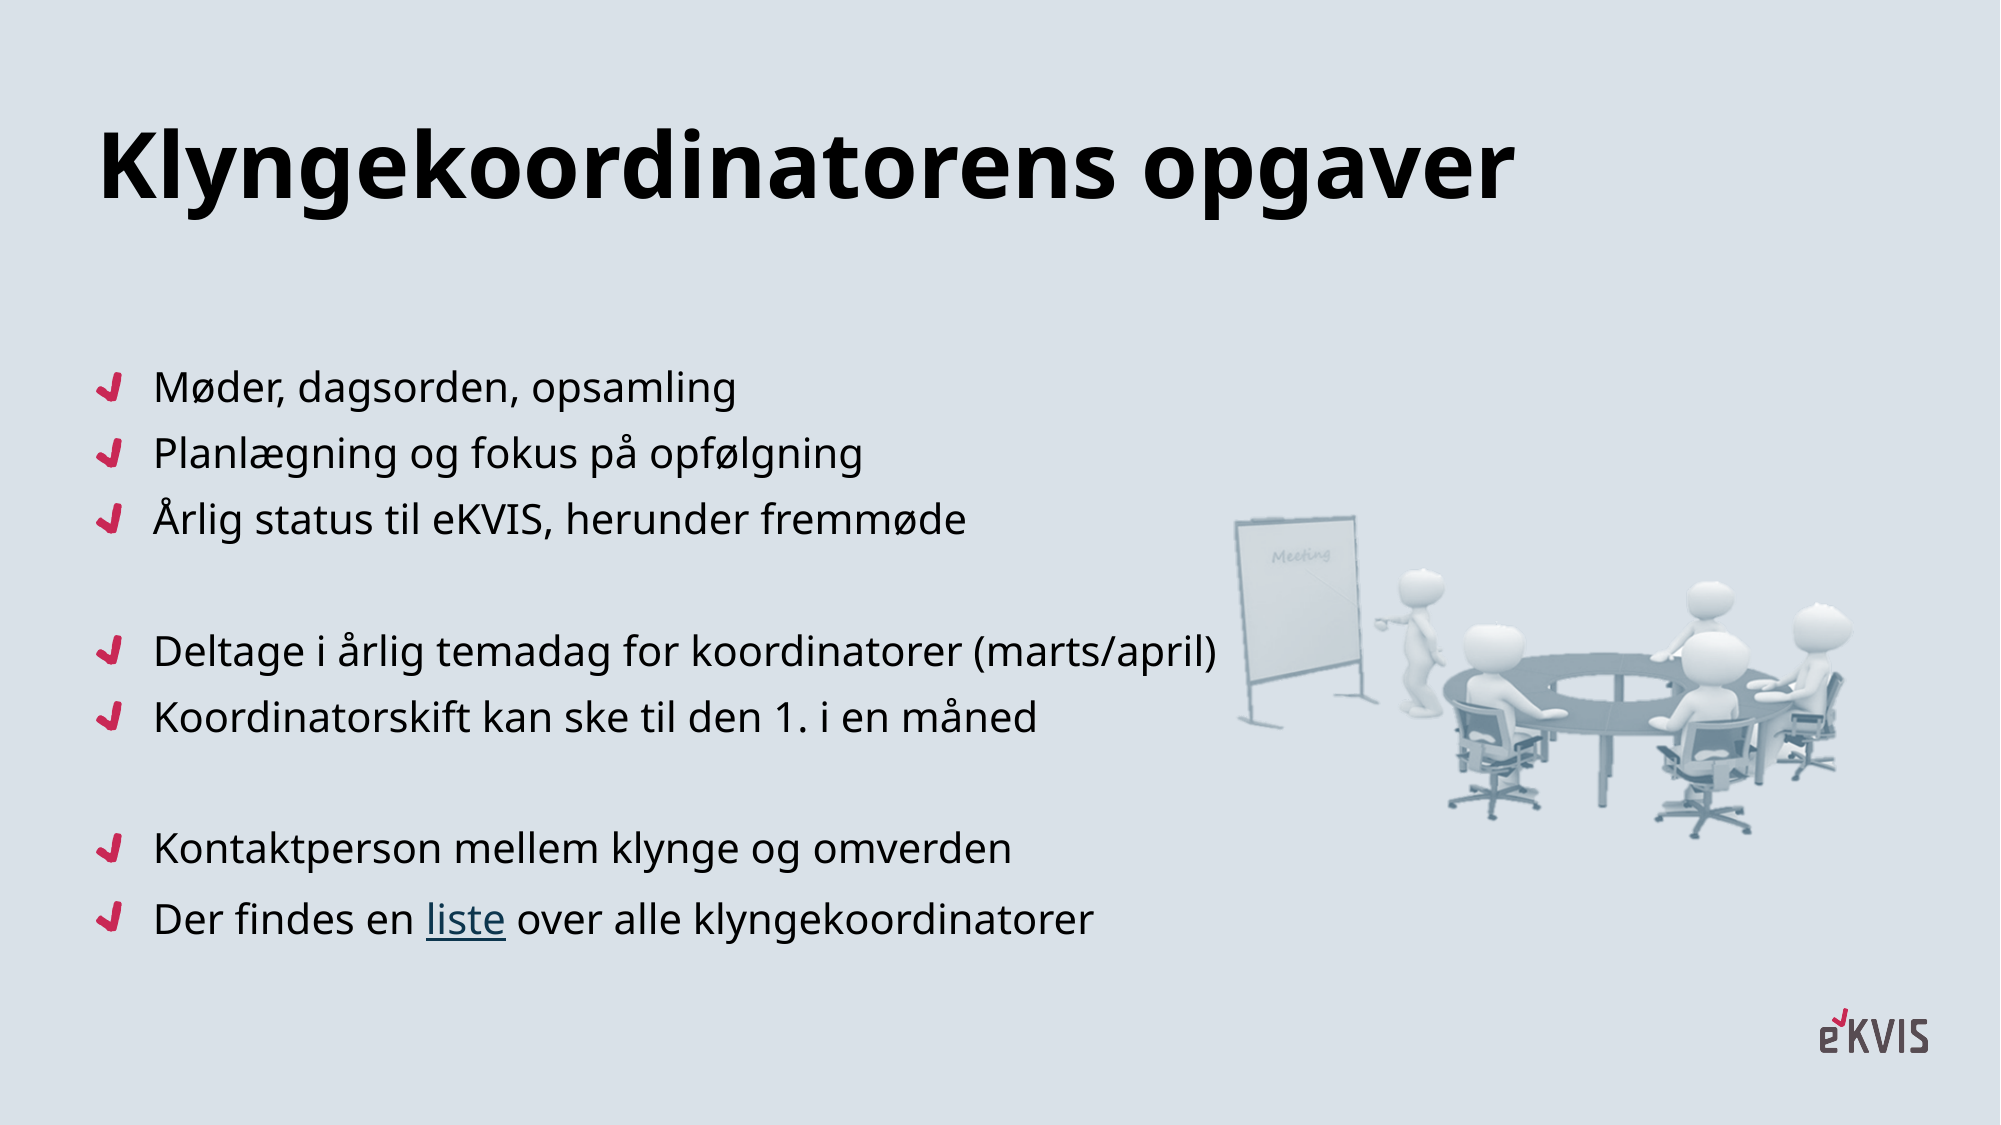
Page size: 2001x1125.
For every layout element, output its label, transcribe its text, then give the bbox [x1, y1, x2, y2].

picture [96, 701, 122, 731]
picture [1820, 1008, 1928, 1053]
title Klyngekoordinatorens opgaver [81, 112, 1879, 228]
picture [96, 901, 122, 932]
picture [96, 833, 122, 863]
picture [96, 438, 122, 468]
picture [96, 503, 122, 534]
list Møder, dagsorden, opsamling Planlægning og fokus på opfølgning Årlig status til eKVIS, herunder fremmøde Deltage i årlig temadag for koordinatorer (marts/april) Koordinatorskift kan ske til den 1. i en måned Kontaktperson mellem klynge og omverden Der findes en liste over alle klyngekoordinatorer [81, 359, 1409, 965]
picture [96, 372, 122, 402]
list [1189, 432, 1879, 892]
picture [96, 635, 122, 665]
